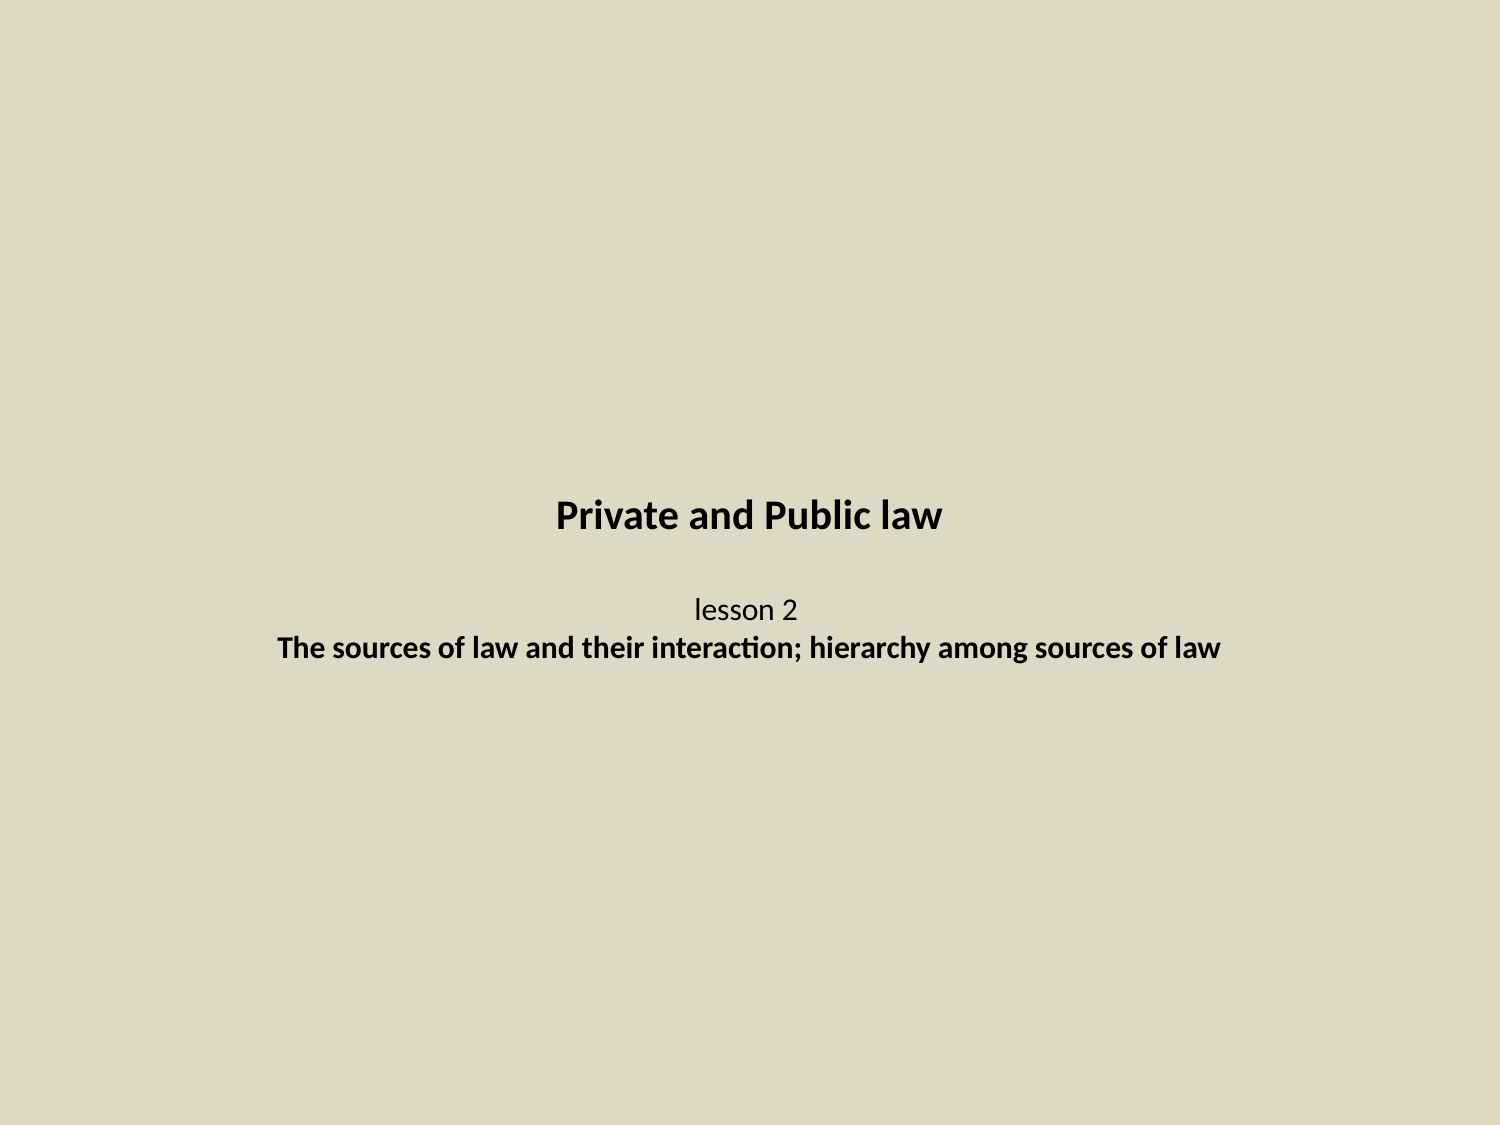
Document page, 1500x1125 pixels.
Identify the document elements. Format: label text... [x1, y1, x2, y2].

title Private and Public law lesson 2 The sources of law and their interaction; hierarchy among sources of law [112, 479, 1388, 799]
